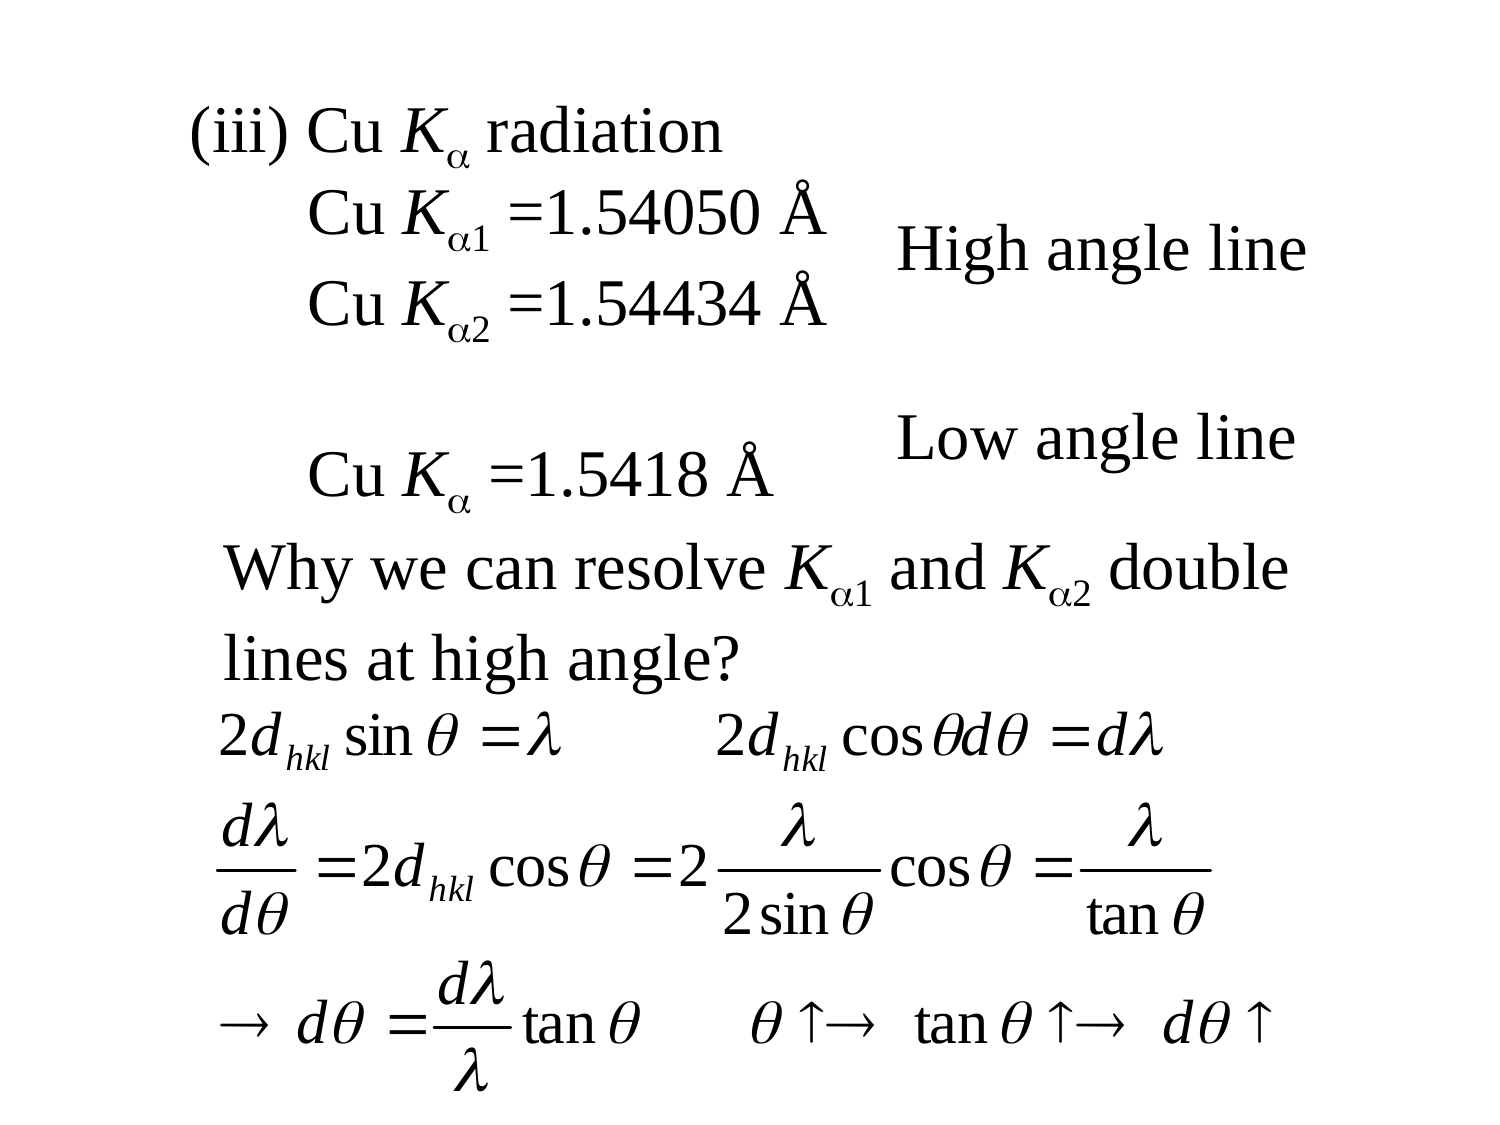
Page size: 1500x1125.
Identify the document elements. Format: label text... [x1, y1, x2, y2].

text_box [206, 786, 1223, 949]
text_box Low angle line [881, 385, 1313, 480]
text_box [212, 944, 656, 1107]
text_box (iii) Cu K radiation [175, 78, 740, 184]
text_box Why we can resolve K1 and K2 double lines at high angle? [209, 515, 1306, 701]
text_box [706, 692, 1176, 785]
text_box High angle line [881, 196, 1324, 291]
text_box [209, 692, 575, 785]
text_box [740, 975, 1294, 1060]
text_box Cu K1 =1.54050 Å Cu K2 =1.54434 Å Cu K =1.5418 Å [293, 160, 843, 515]
